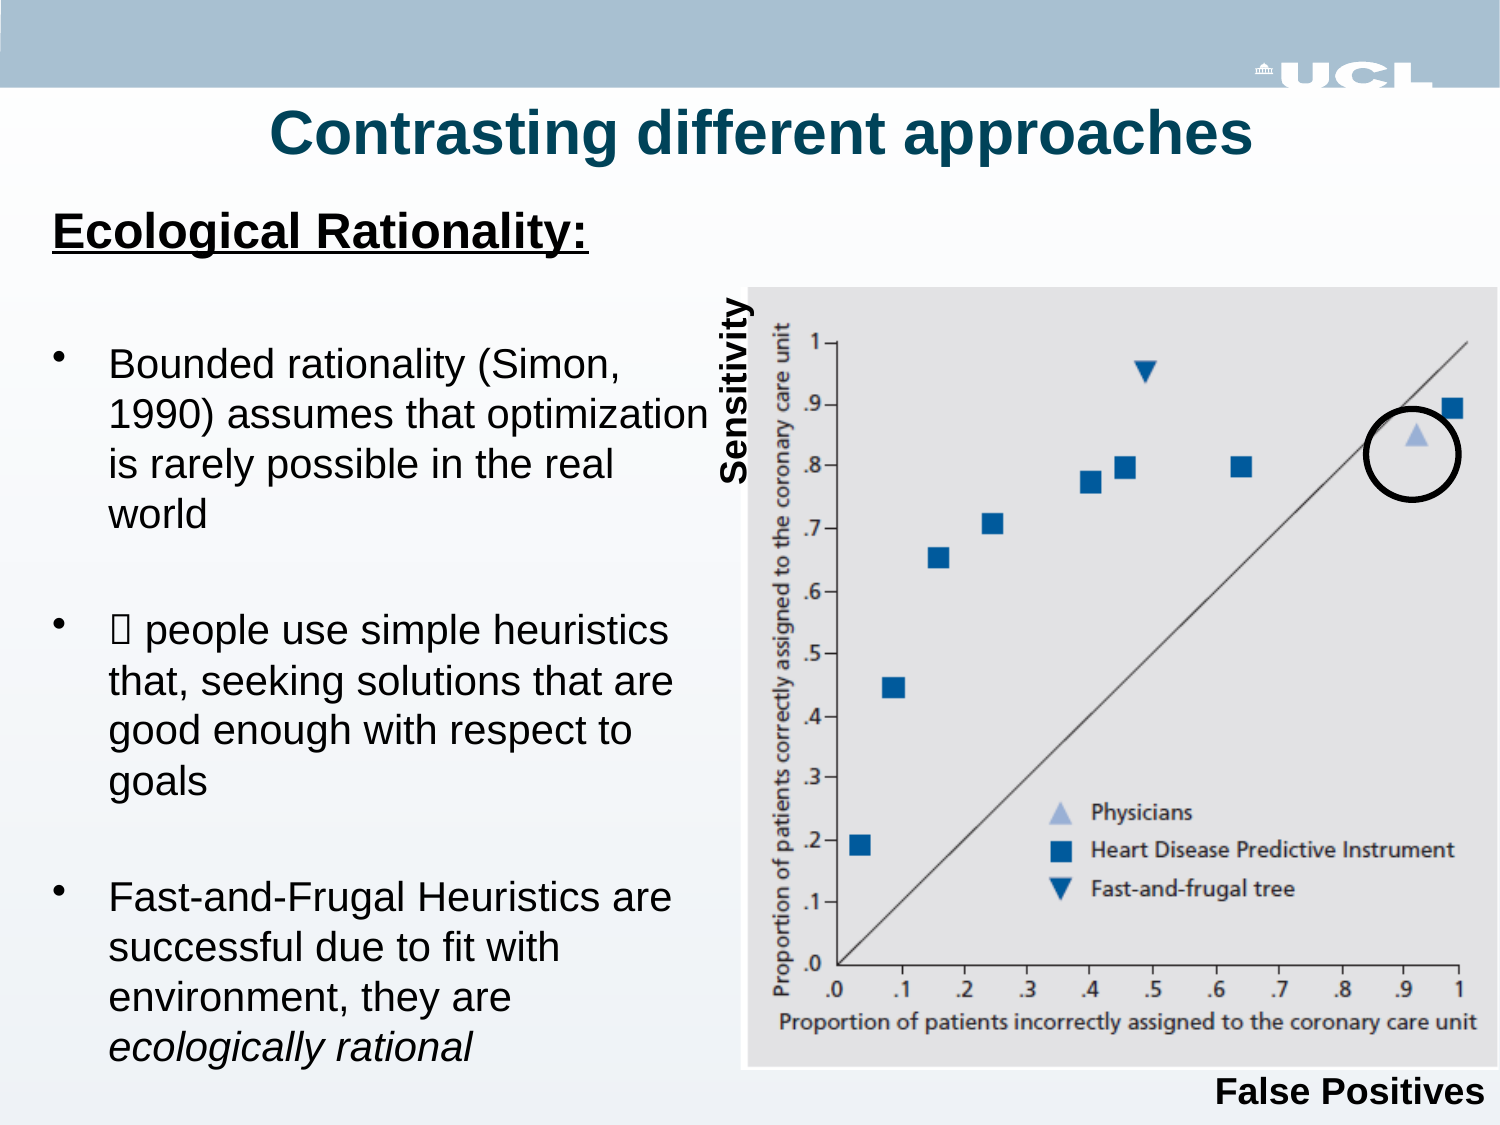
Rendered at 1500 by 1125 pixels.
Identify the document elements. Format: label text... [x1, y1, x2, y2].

list Ecological Rationality: Bounded rationality (Simon, 1990) assumes that optimization is rarely possible in the real world  people use simple heuristics that, seeking solutions that are good enough with respect to goals Fast-and-Frugal Heuristics are successful due to fit with environment, they are ecologically rational [37, 190, 731, 1104]
picture [740, 286, 1499, 1070]
text_box False Positives [1199, 1059, 1500, 1120]
text_box Sensitivity [701, 267, 762, 500]
title Contrasting different approaches [65, 84, 1459, 286]
